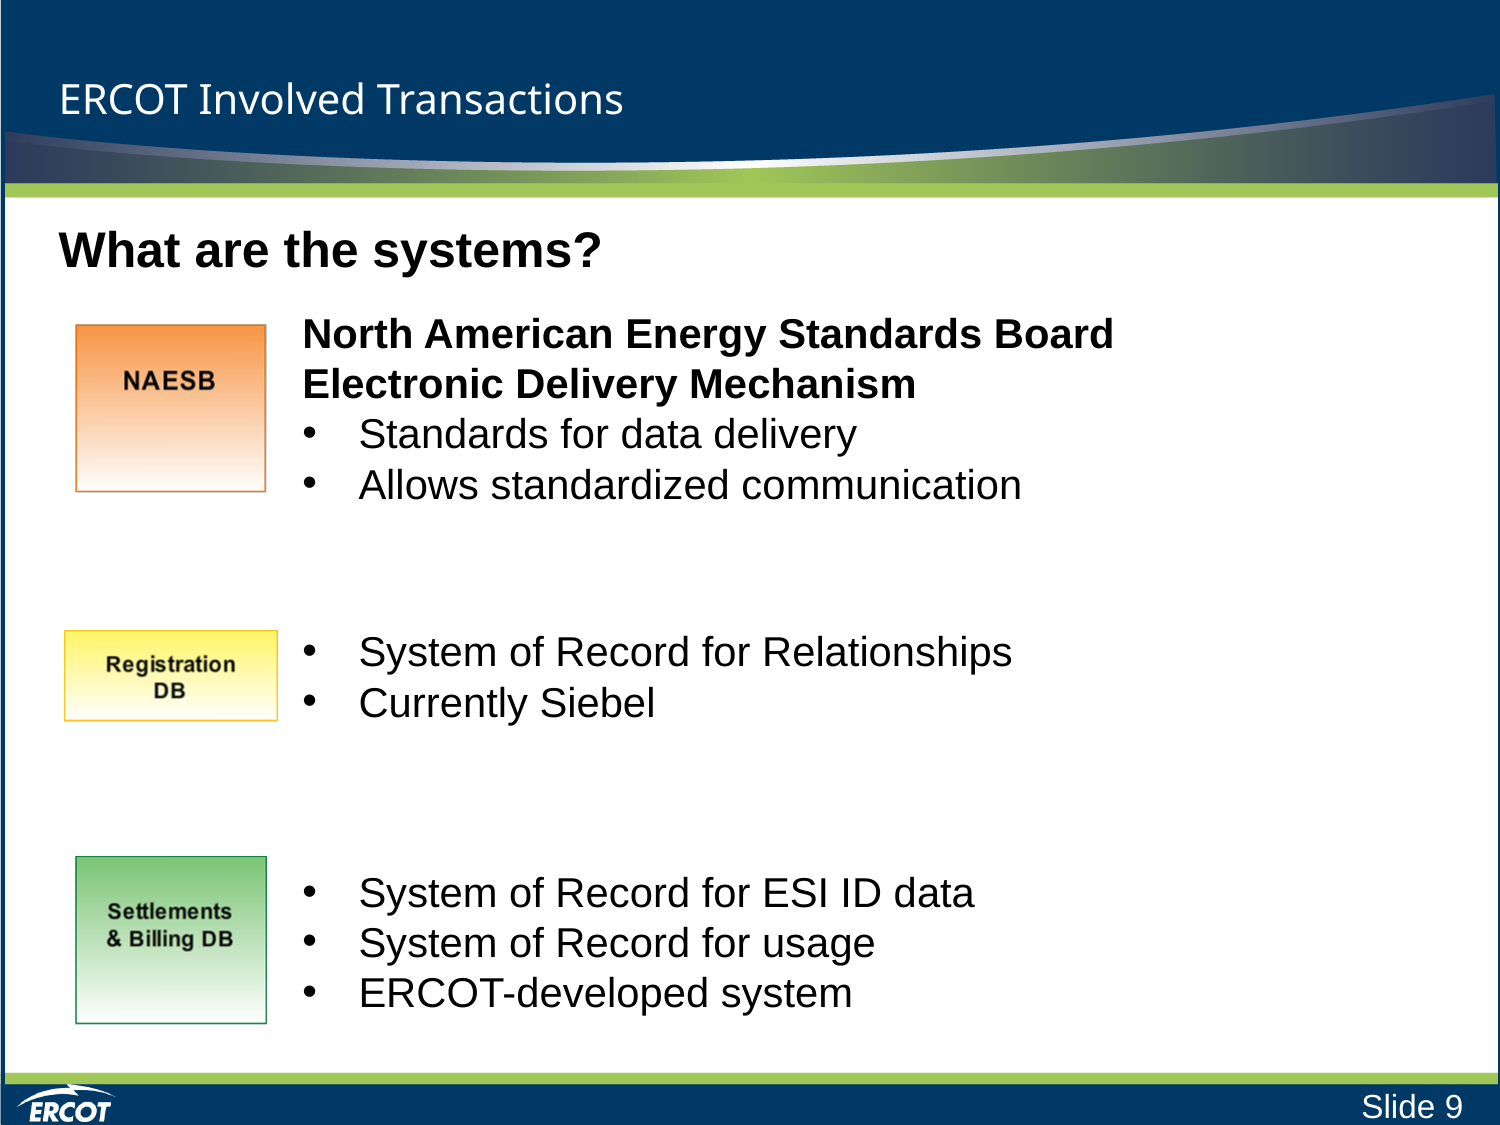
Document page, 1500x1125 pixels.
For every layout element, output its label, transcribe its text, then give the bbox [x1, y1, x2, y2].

text_box North American Energy Standards Board Electronic Delivery Mechanism Standards for data delivery Allows standardized communication [287, 299, 1138, 515]
list What are the systems? [43, 209, 1469, 991]
text_box System of Record for Relationships Currently Siebel [287, 617, 1138, 733]
picture [0, 0, 1500, 1125]
text_box System of Record for ESI ID data System of Record for usage ERCOT-developed system [287, 858, 1138, 1024]
title ERCOT Involved Transactions [43, 52, 1463, 143]
